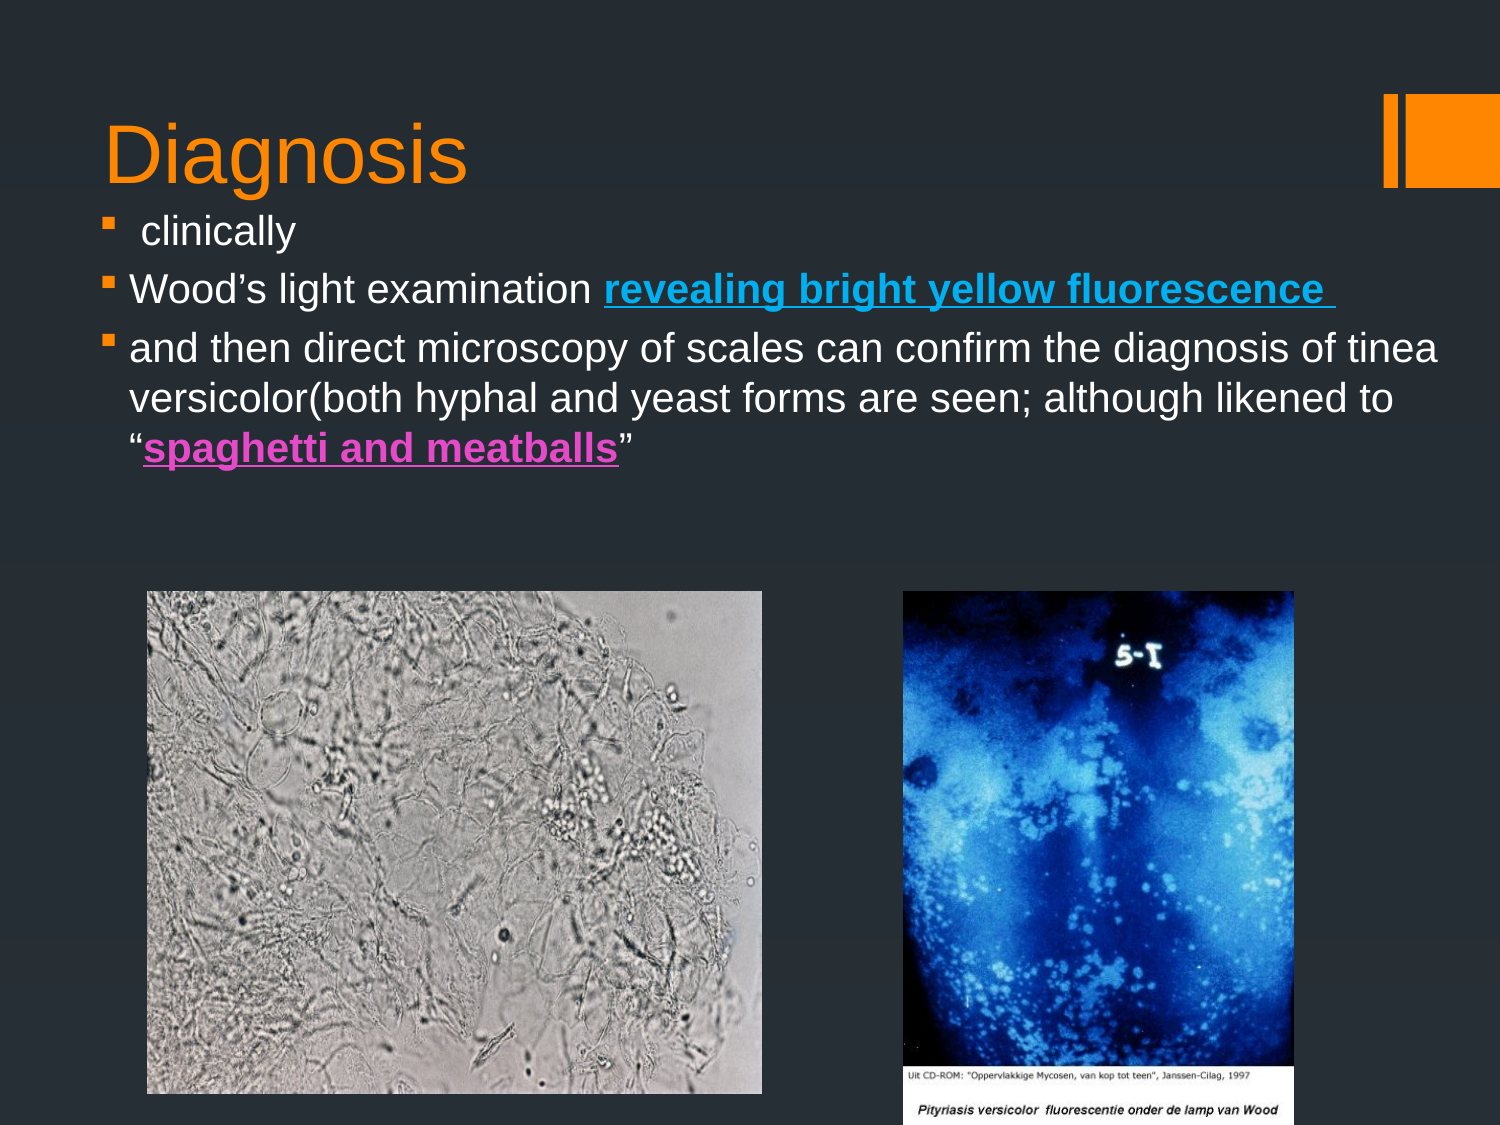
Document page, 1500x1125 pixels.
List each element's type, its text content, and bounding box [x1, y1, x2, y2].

list clinically Wood’s light examination revealing bright yellow fluorescence and then direct microscopy of scales can confirm the diagnosis of tinea versicolor(both hyphal and yeast forms are seen; although likened to “spaghetti and meatballs” [76, 196, 1500, 1035]
picture [903, 591, 1295, 1125]
title Diagnosis [88, 19, 1350, 196]
picture [147, 591, 762, 1095]
